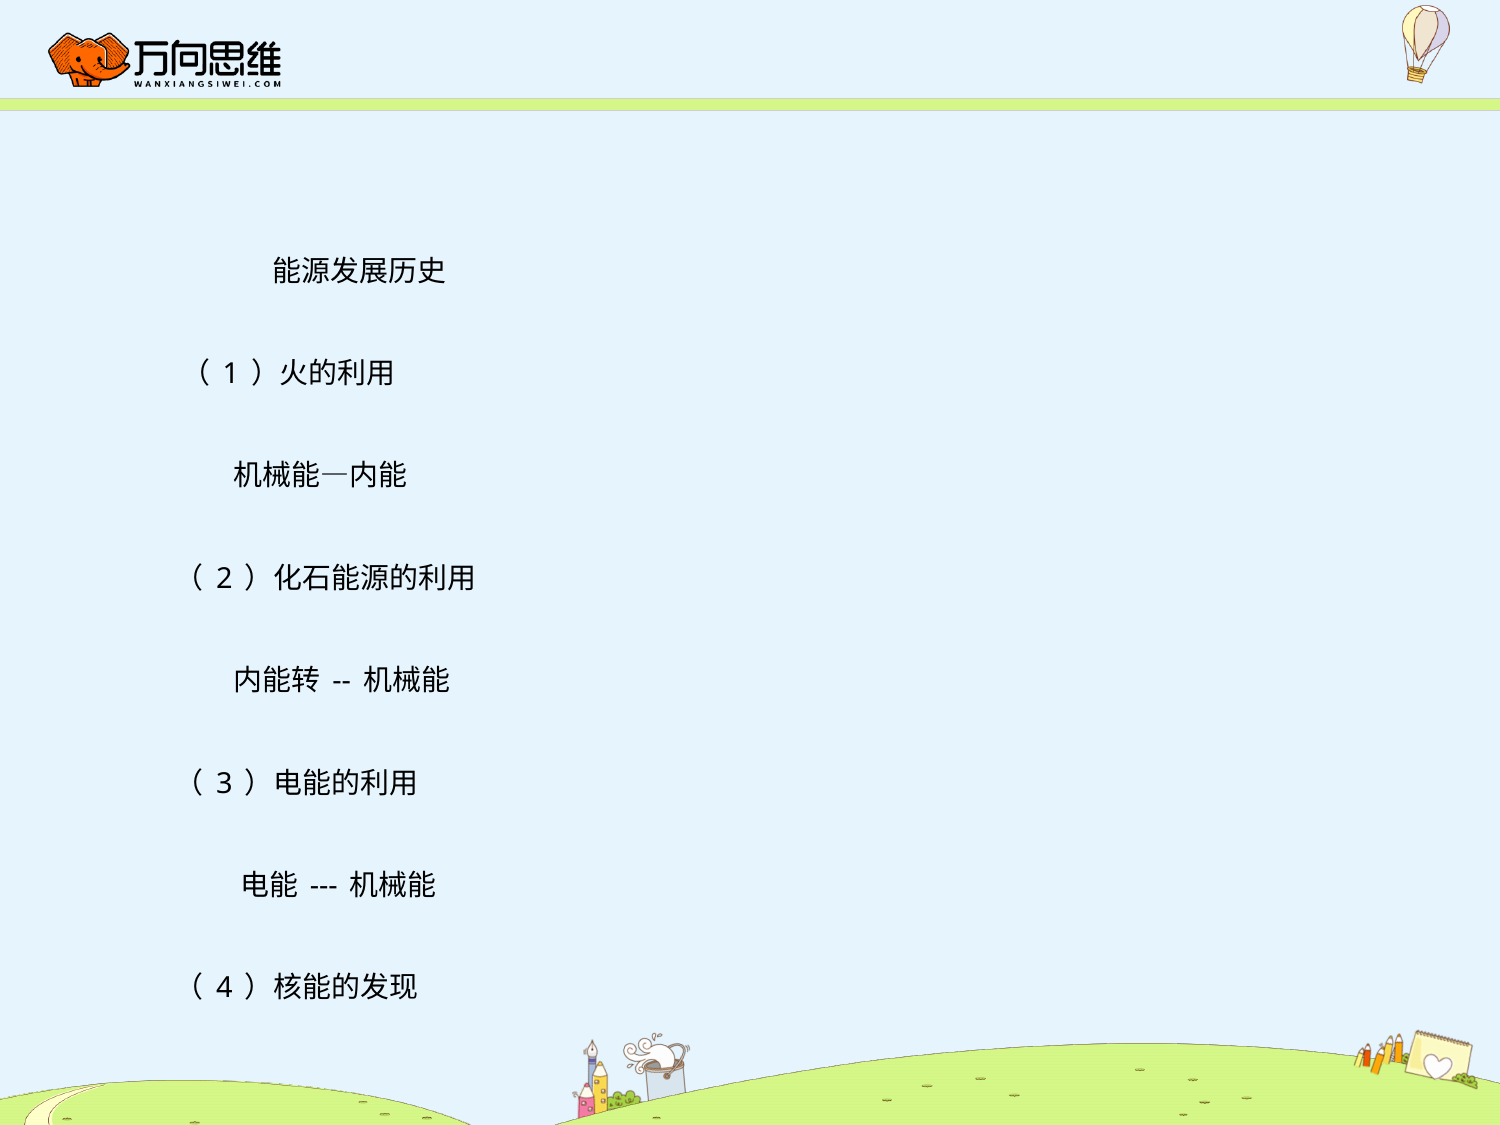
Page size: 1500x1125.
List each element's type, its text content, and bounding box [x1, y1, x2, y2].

text_box 能源发展历史 （1）火的利用 机械能—内能 （2）化石能源的利用 内能转--机械能 （3）电能的利用 电能---机械能 （4）核能的发现 [115, 177, 1202, 1080]
picture [1384, 0, 1466, 90]
picture [0, 1011, 1500, 1125]
picture [15, 8, 313, 111]
